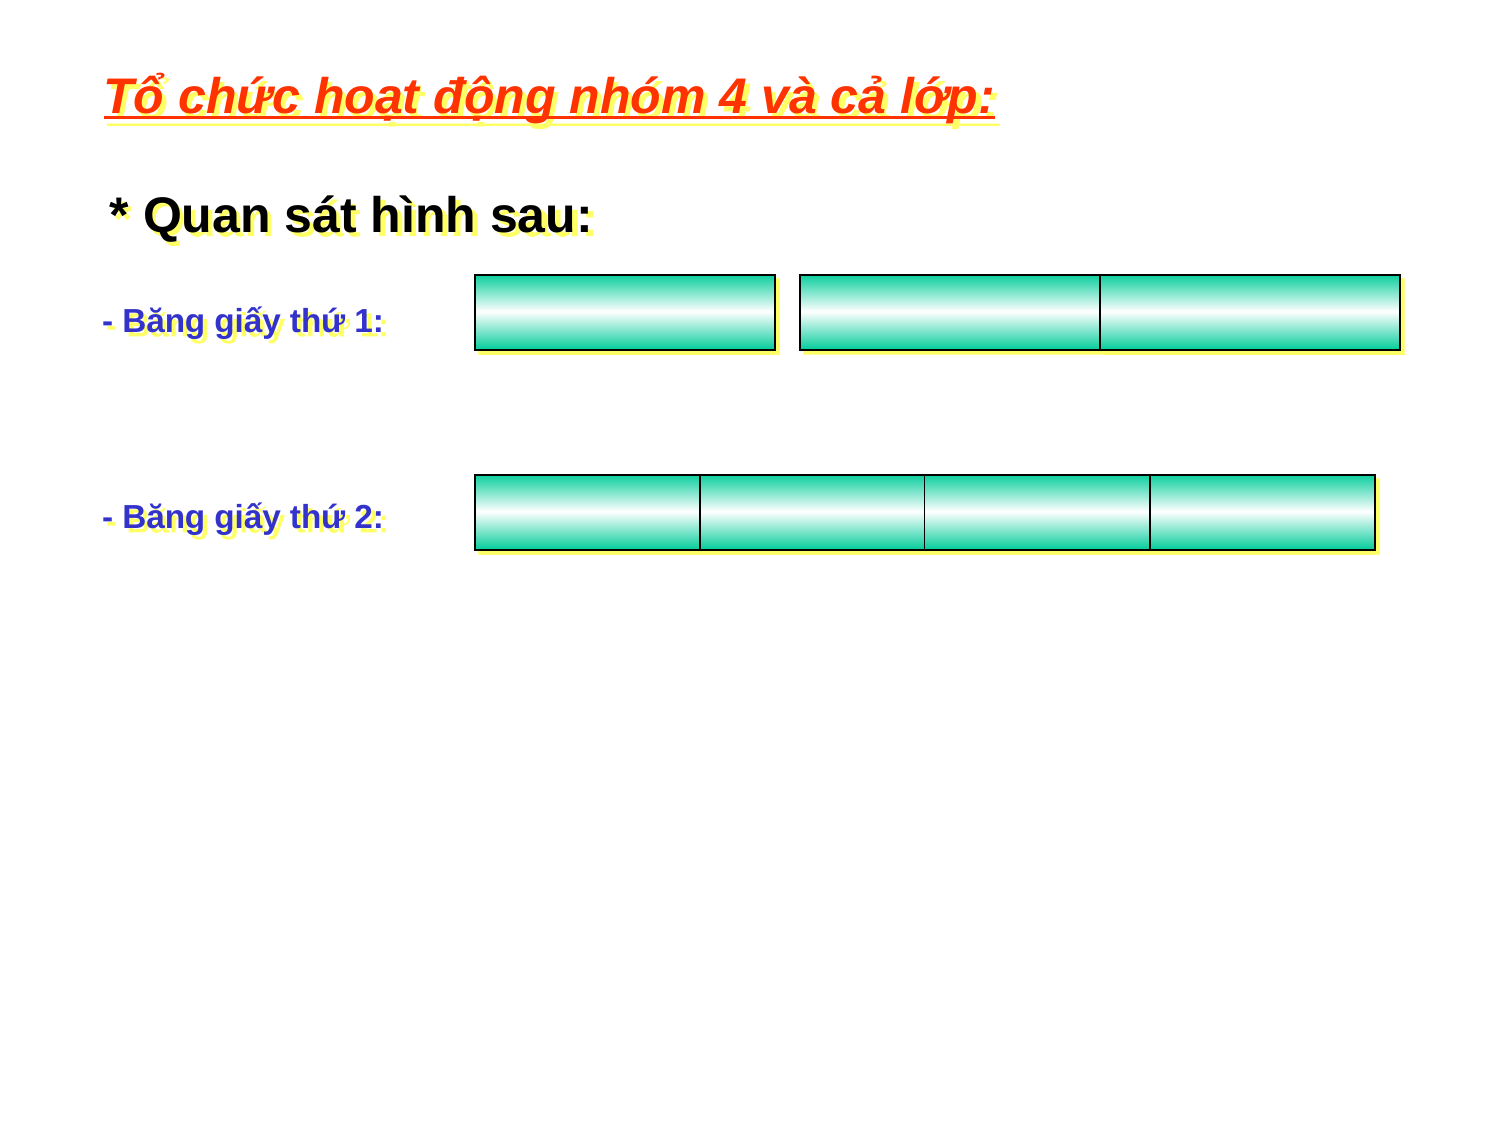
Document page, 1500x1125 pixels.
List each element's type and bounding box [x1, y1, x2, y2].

text_box [84, 56, 1401, 551]
